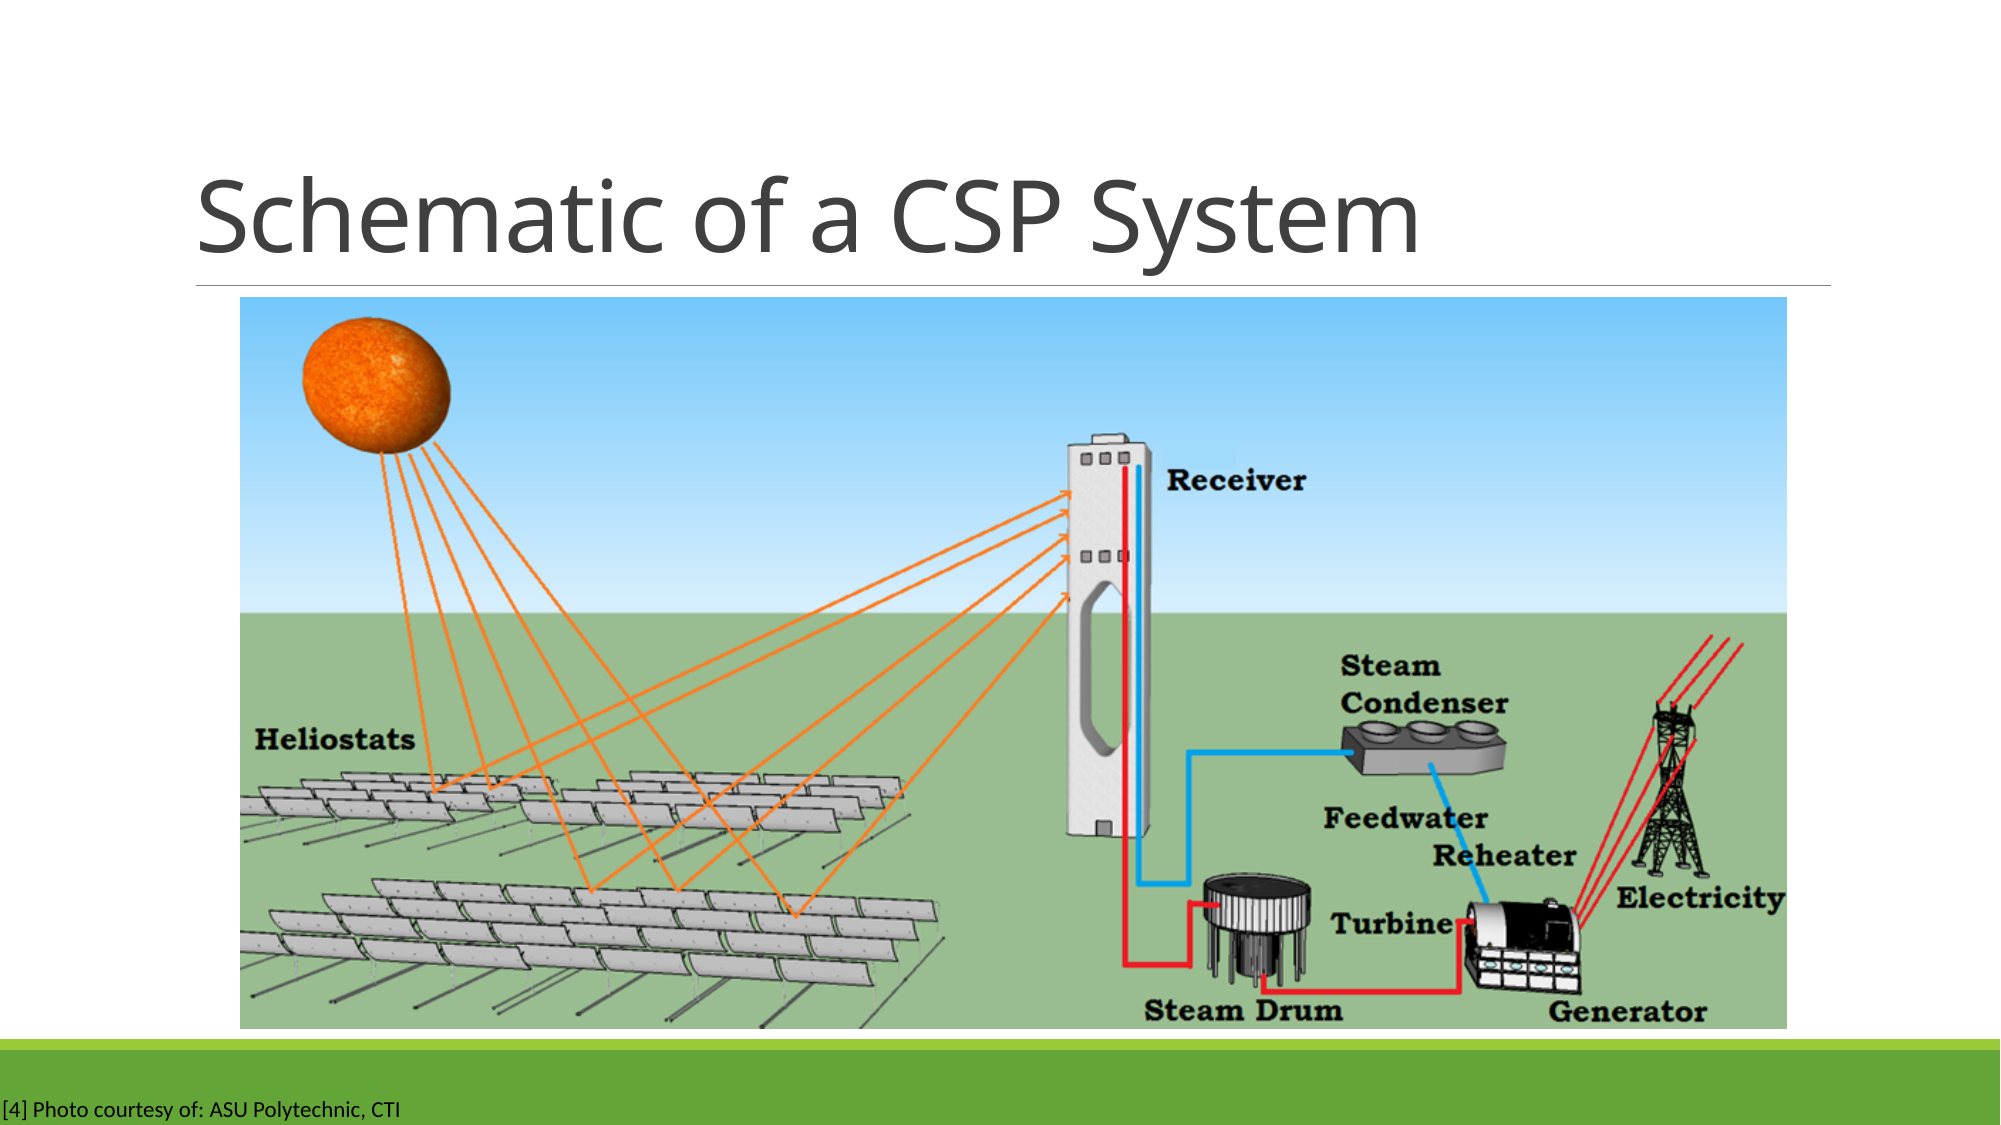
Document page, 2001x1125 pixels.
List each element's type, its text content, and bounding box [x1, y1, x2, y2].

title Schematic of a CSP System [180, 42, 1830, 281]
text_box [4] Photo courtesy of: ASU Polytechnic, CTI [0, 1087, 879, 1125]
picture [239, 297, 1787, 1030]
